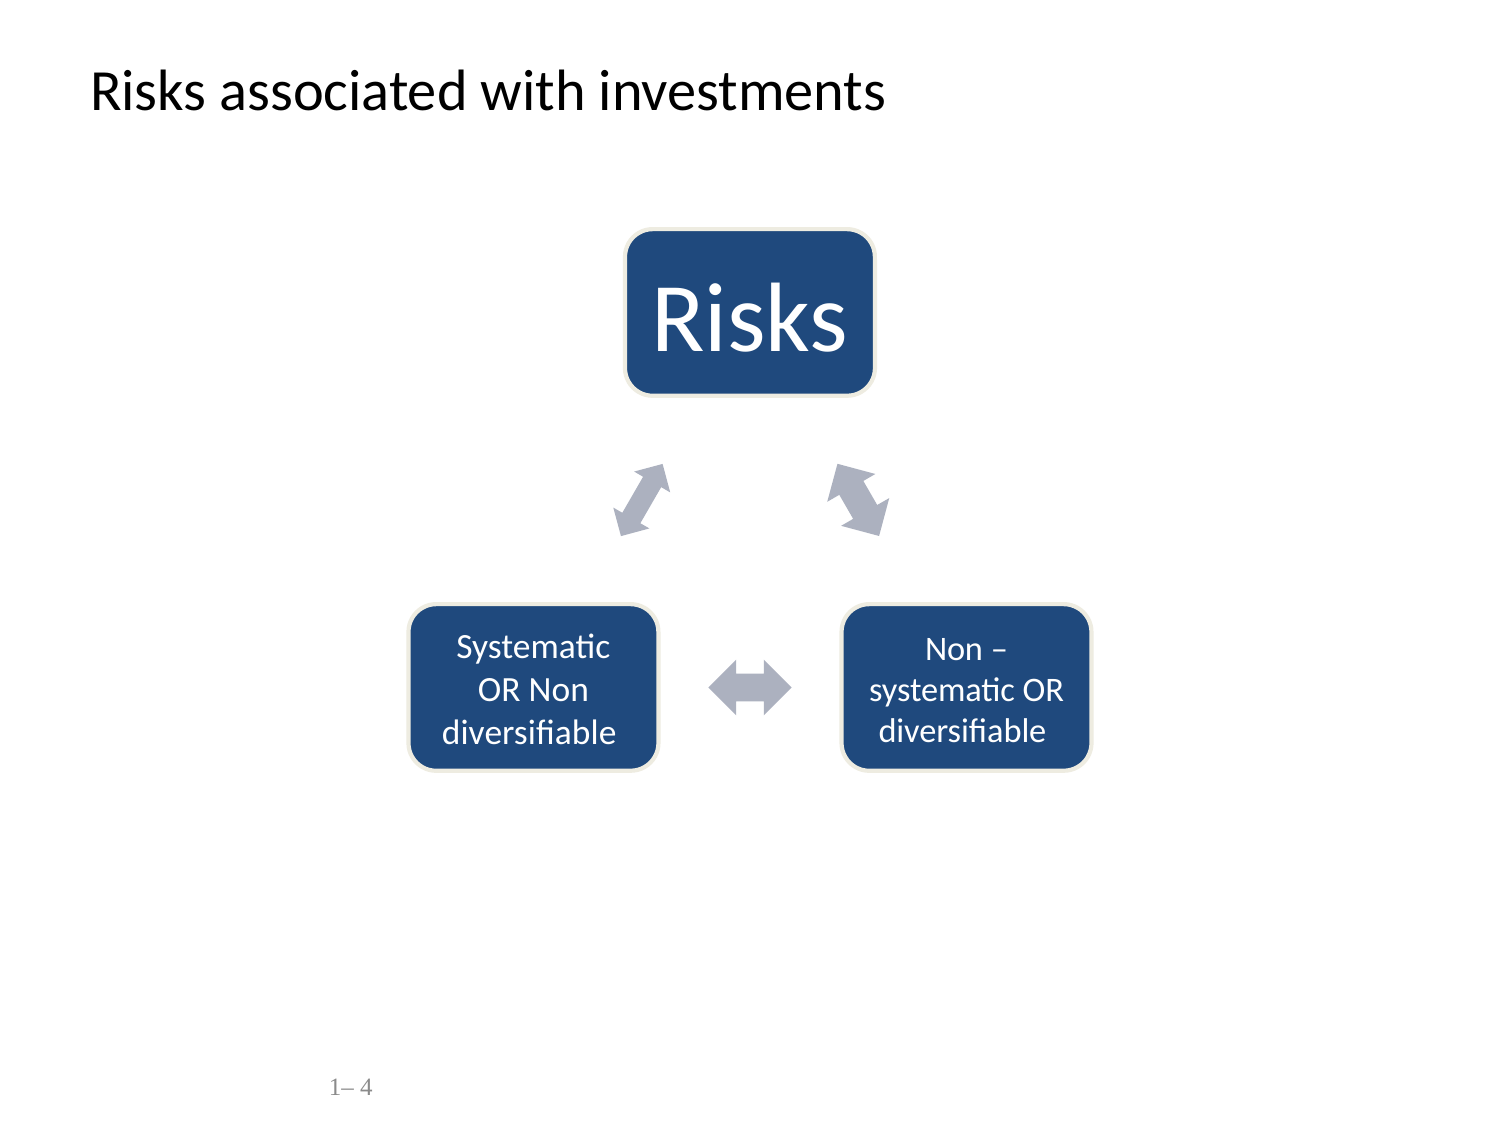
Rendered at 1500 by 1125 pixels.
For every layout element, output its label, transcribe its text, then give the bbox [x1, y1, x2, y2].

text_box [249, 228, 1251, 897]
slide_number 1– 4 [0, 1062, 388, 1125]
title Risks associated with investments [75, 45, 1425, 233]
